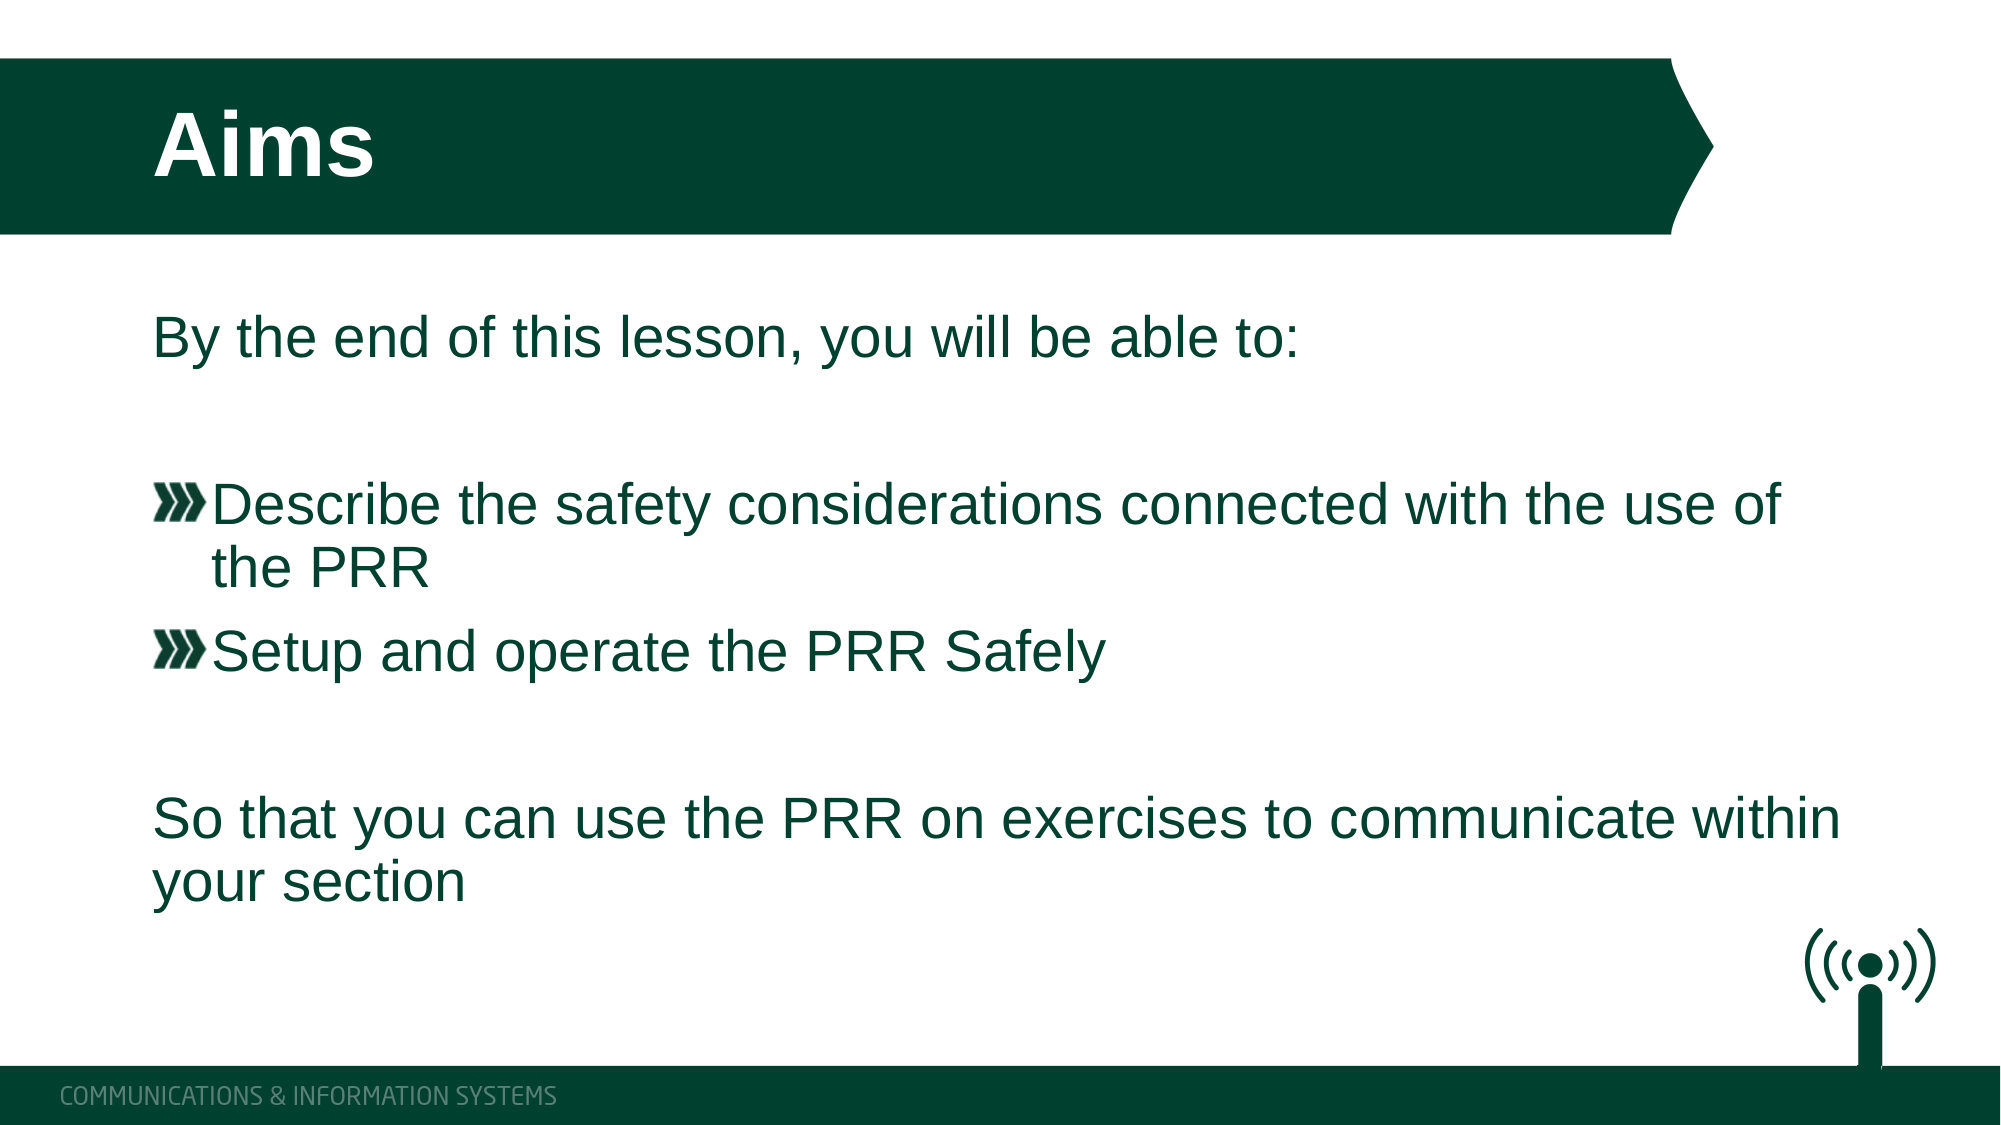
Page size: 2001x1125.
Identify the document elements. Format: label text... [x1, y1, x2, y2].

picture [0, 0, 2001, 1125]
title Aims [137, 59, 1664, 233]
list By the end of this lesson, you will be able to: Describe the safety considerations connected with the use of the PRR Setup and operate the PRR Safely So that you can use the PRR on exercises to communicate within your section [137, 299, 1863, 1014]
